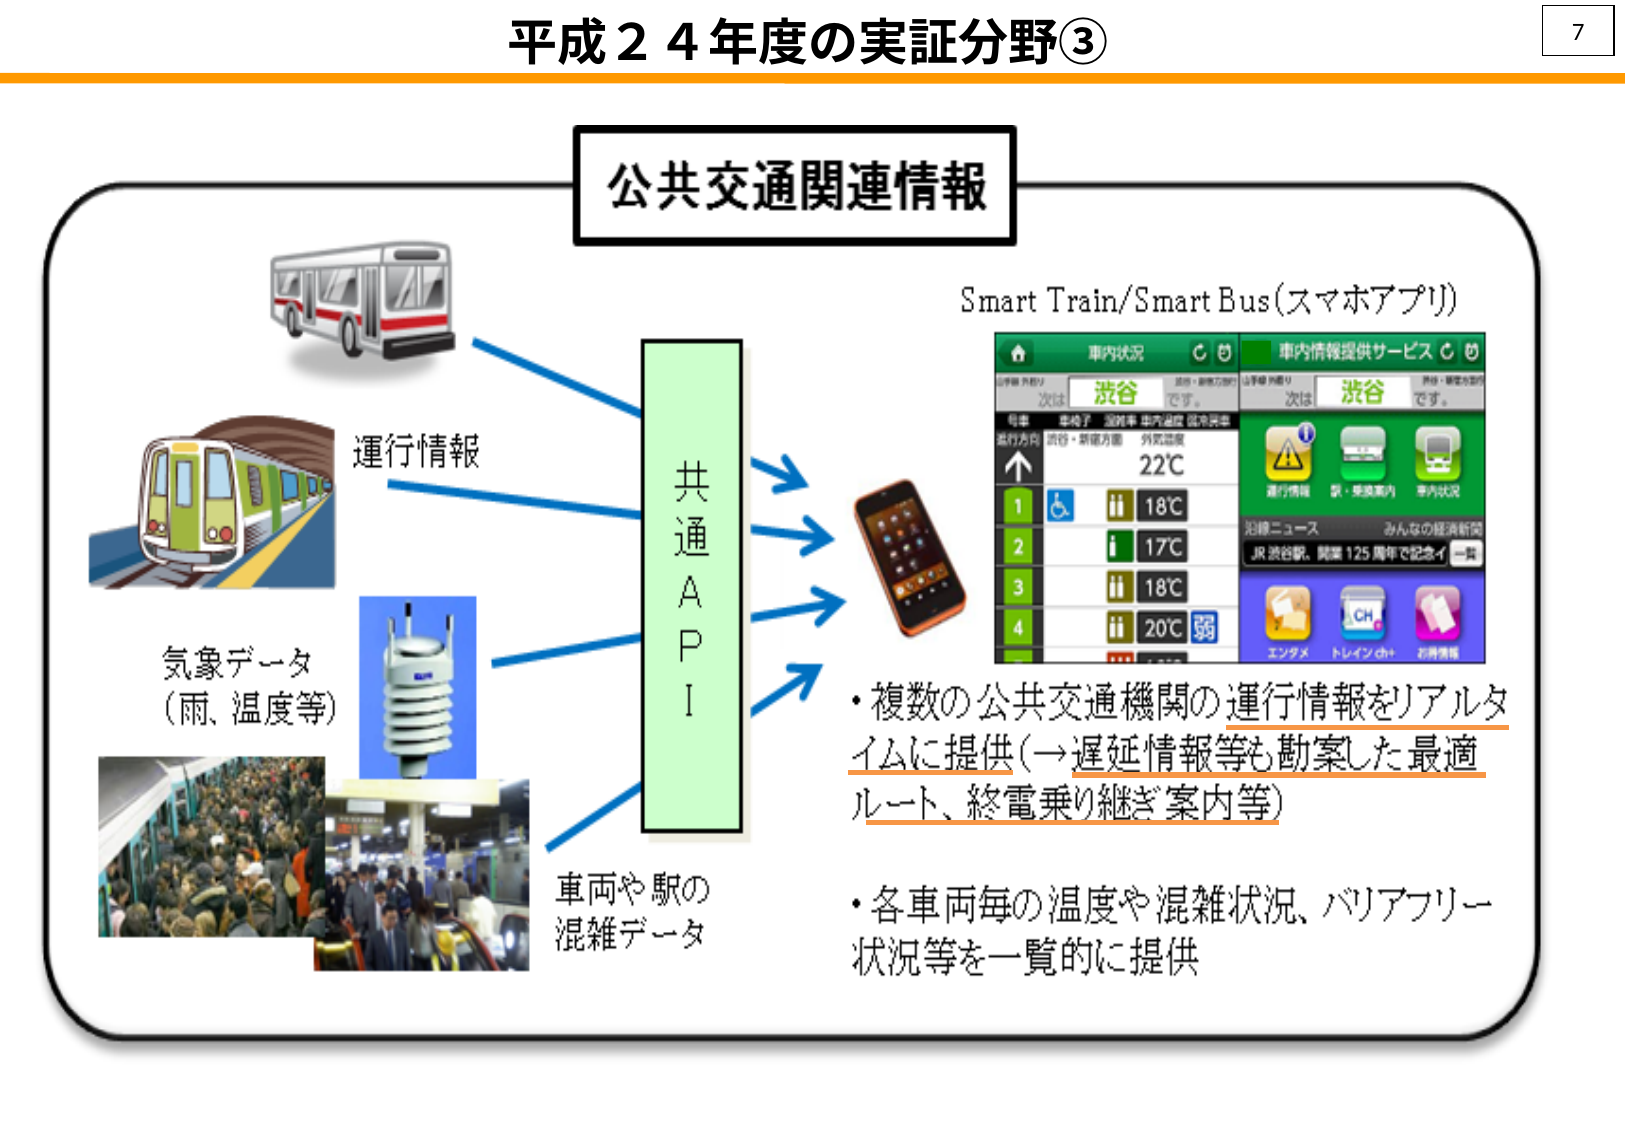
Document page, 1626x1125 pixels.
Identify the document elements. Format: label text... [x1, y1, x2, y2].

picture [27, 125, 1559, 1071]
text_box 平成２４年度の実証分野③ [0, 2, 1621, 77]
text_box 6 [1542, 5, 1615, 56]
